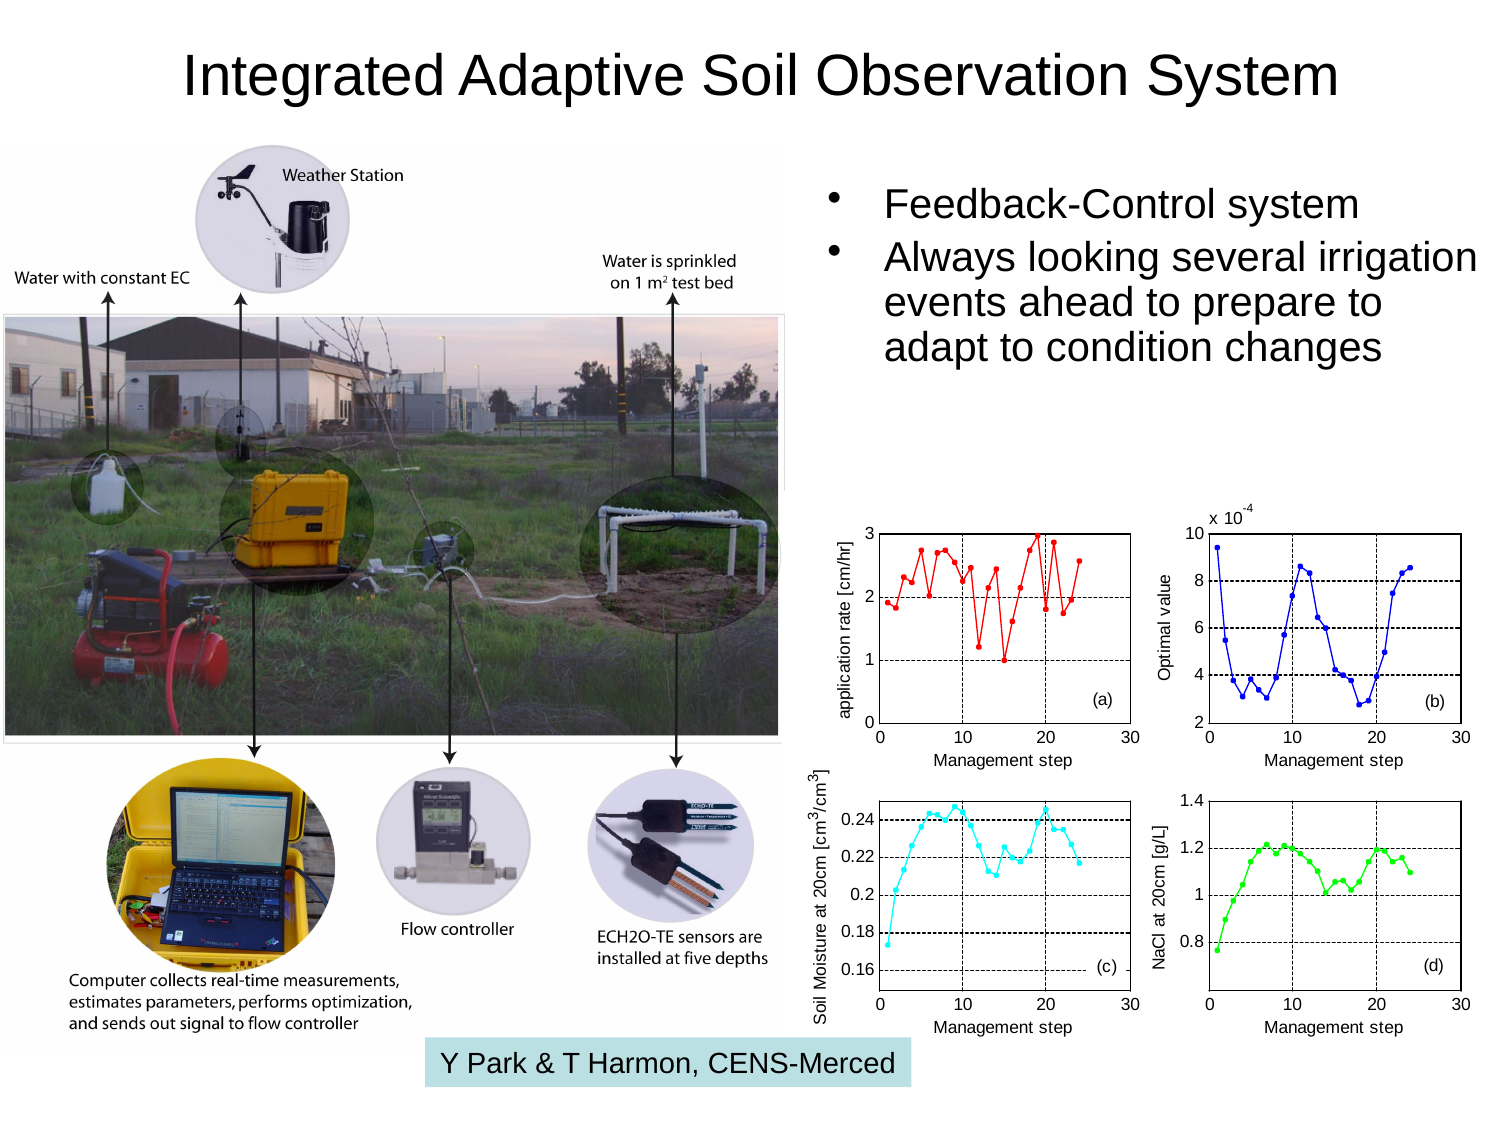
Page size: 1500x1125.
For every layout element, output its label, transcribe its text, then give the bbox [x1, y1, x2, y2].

text_box Y Park & T Harmon, CENS-Merced [425, 1055, 912, 1088]
list Feedback-Control system Always looking several irrigation events ahead to prepare to adapt to condition changes [812, 174, 1500, 450]
title Integrated Adaptive Soil Observation System [99, 0, 1425, 174]
picture [3, 145, 1500, 1056]
